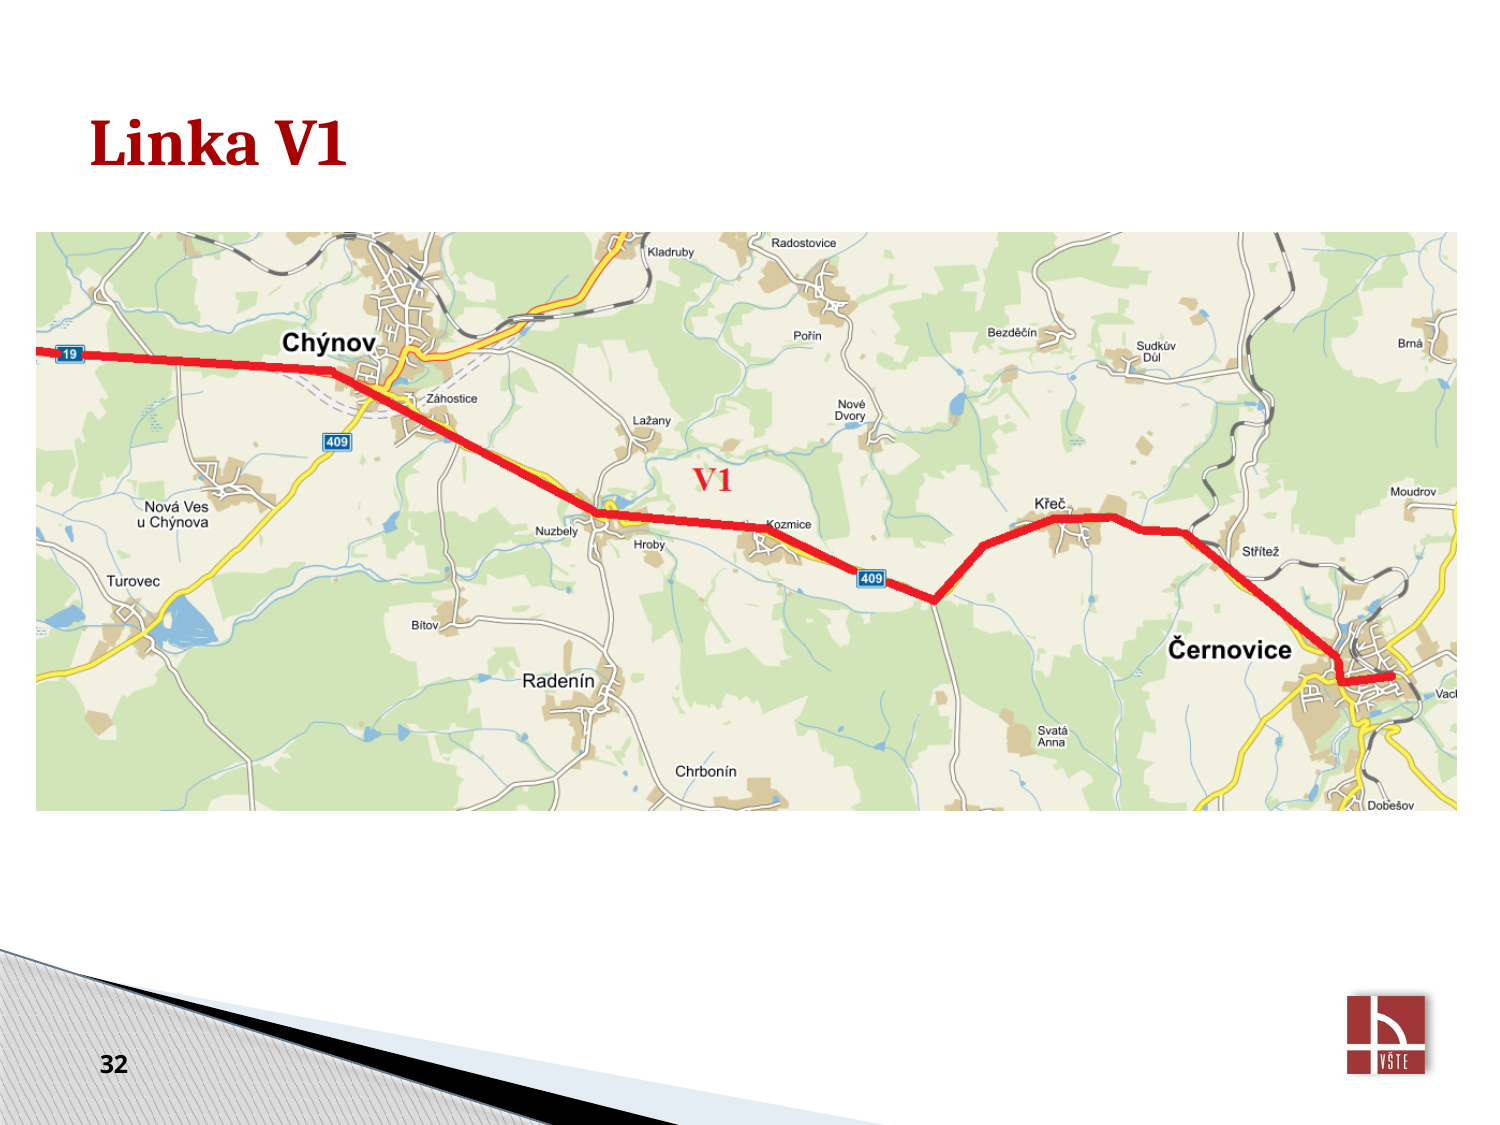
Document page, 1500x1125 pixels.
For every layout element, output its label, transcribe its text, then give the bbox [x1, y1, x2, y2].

title Linka V1 [75, 45, 1425, 232]
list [35, 232, 1458, 811]
picture [1347, 995, 1425, 1074]
slide_number 32 [80, 1029, 148, 1090]
